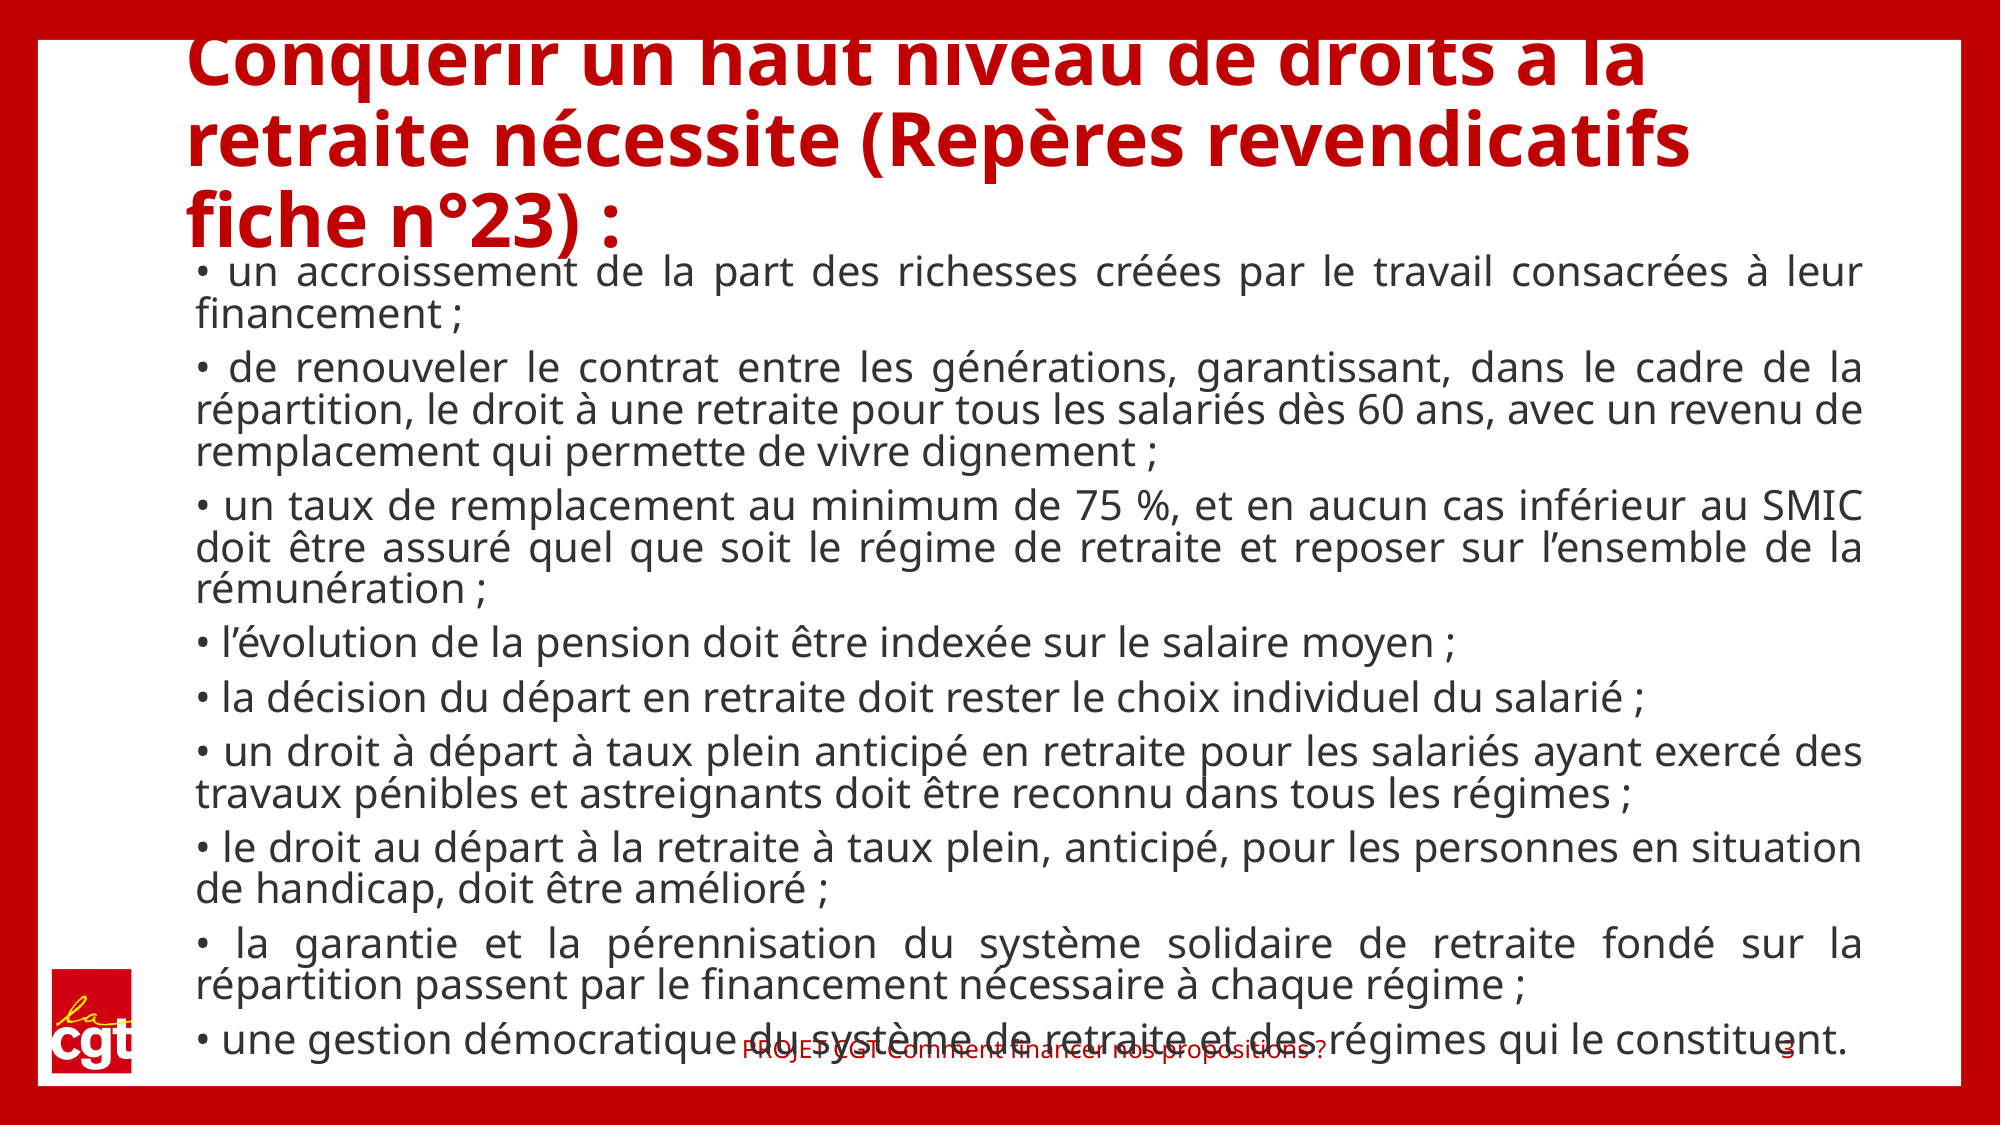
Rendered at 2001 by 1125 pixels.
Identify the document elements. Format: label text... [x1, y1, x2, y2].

footer PROJET CGT Comment financer nos propositions ? [647, 1020, 1422, 1081]
slide_number 3 [1530, 1020, 1811, 1081]
picture [49, 967, 134, 1075]
title Conquérir un haut niveau de droits à la retraite nécessite (Repères revendicatifs fiche n°23) : [170, 69, 1845, 245]
list • un accroissement de la part des richesses créées par le travail consacrées à leur financement ; • de renouveler le contrat entre les générations, garantissant, dans le cadre de la répartition, le droit à une retraite pour tous les salariés dès 60 ans, avec un revenu de remplacement qui permette de vivre dignement ; • un taux de remplacement au minimum de 75 %, et en aucun cas inférieur au SMIC doit être assuré quel que soit le régime de retraite et reposer sur l’ensemble de la rémunération ; • l’évolution de la pension doit être indexée sur le salaire moyen ; • la décision du départ en retraite doit rester le choix individuel du salarié ; • un droit à départ à taux plein anticipé en retraite pour les salariés ayant exercé des travaux pénibles et astreignants doit être reconnu dans tous les régimes ; • le droit au départ à la retraite à taux plein, anticipé, pour les personnes en situation de handicap, doit être amélioré ; • la garantie et la pérennisation du système solidaire de retraite fondé sur la répartition passent par le financement nécessaire à chaque régime ; • une gestion démocratique du système de retraite et des régimes qui le constituent. [135, 245, 1880, 1044]
